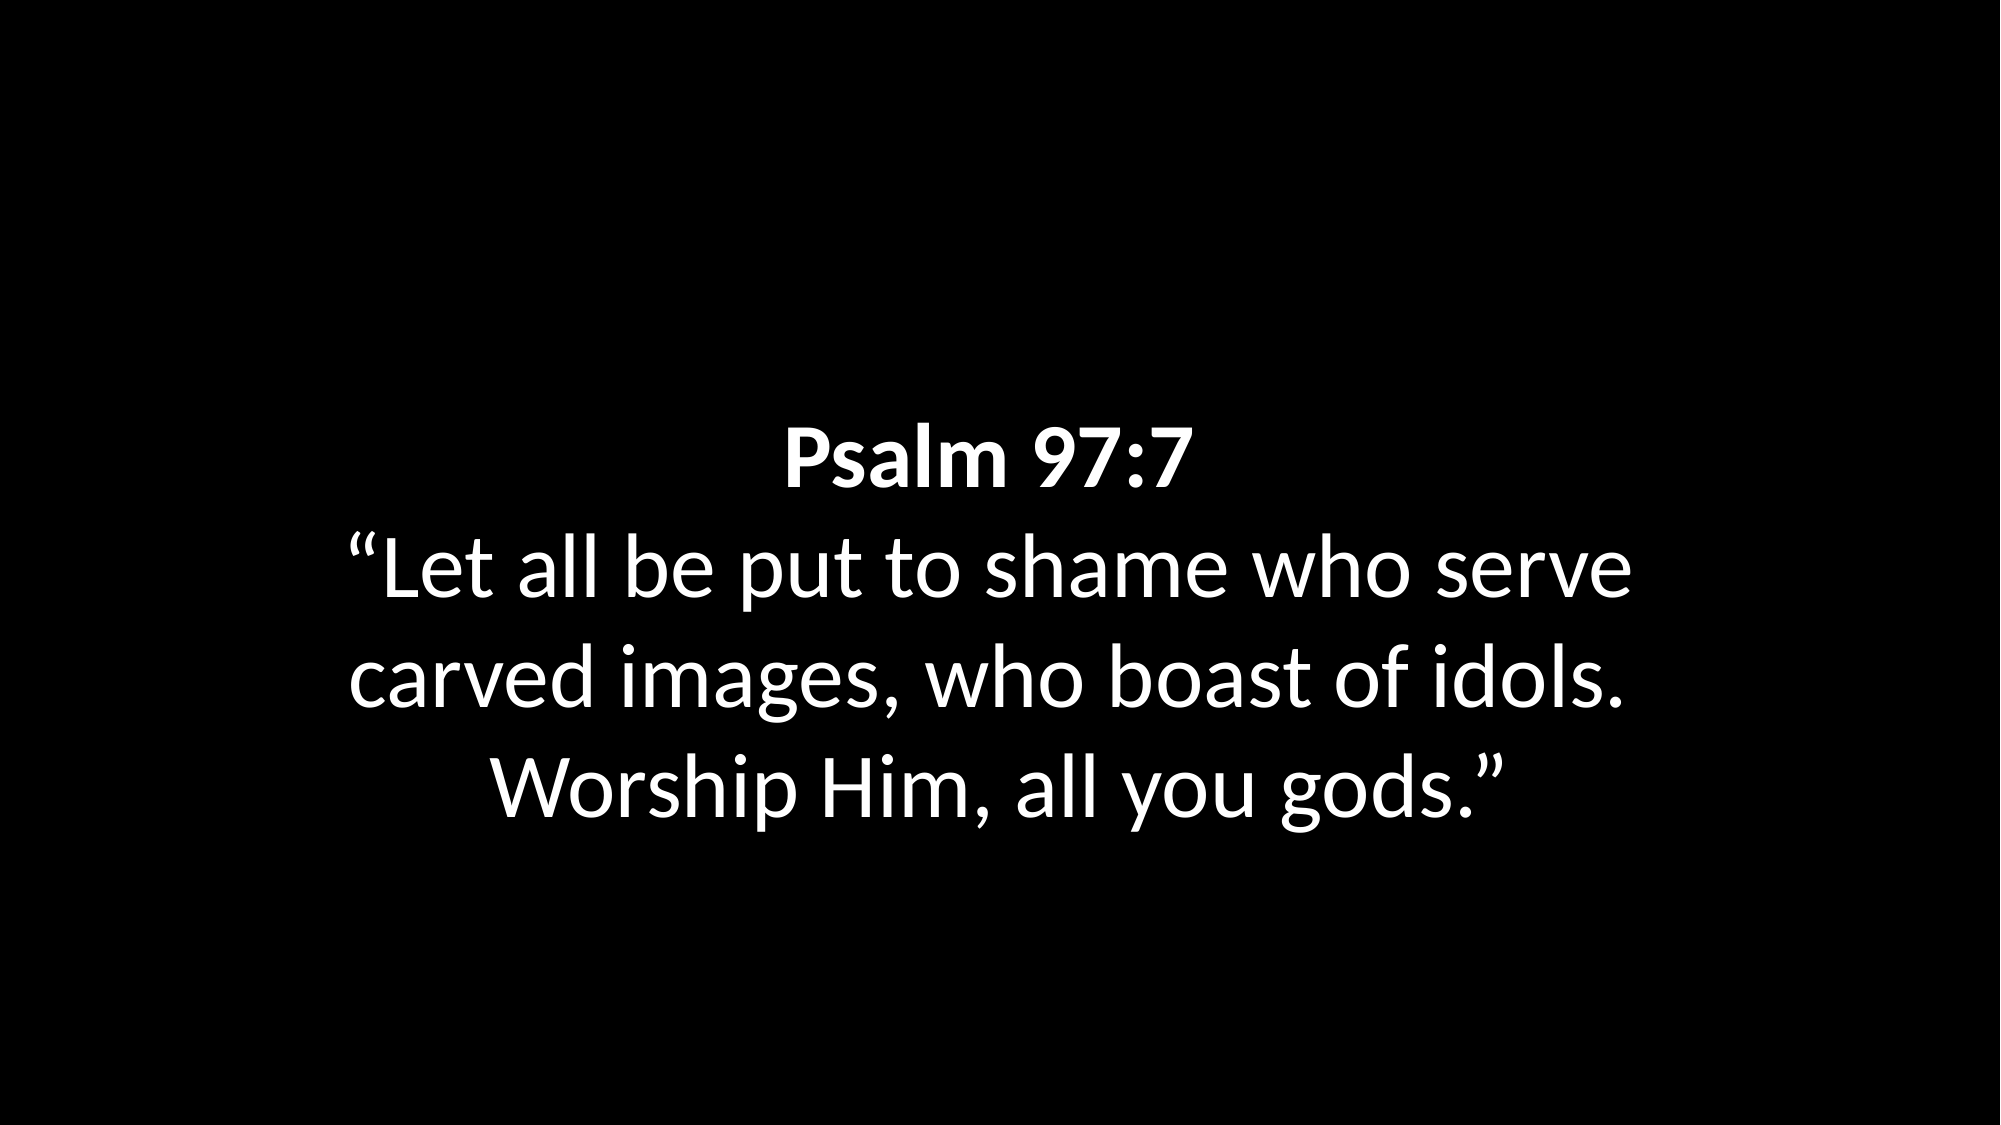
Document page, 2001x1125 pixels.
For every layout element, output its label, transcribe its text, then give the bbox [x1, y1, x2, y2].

text_box Psalm 97:7 “Let all be put to shame who serve carved images, who boast of idols. Worship Him, all you gods.” [99, 388, 1900, 843]
